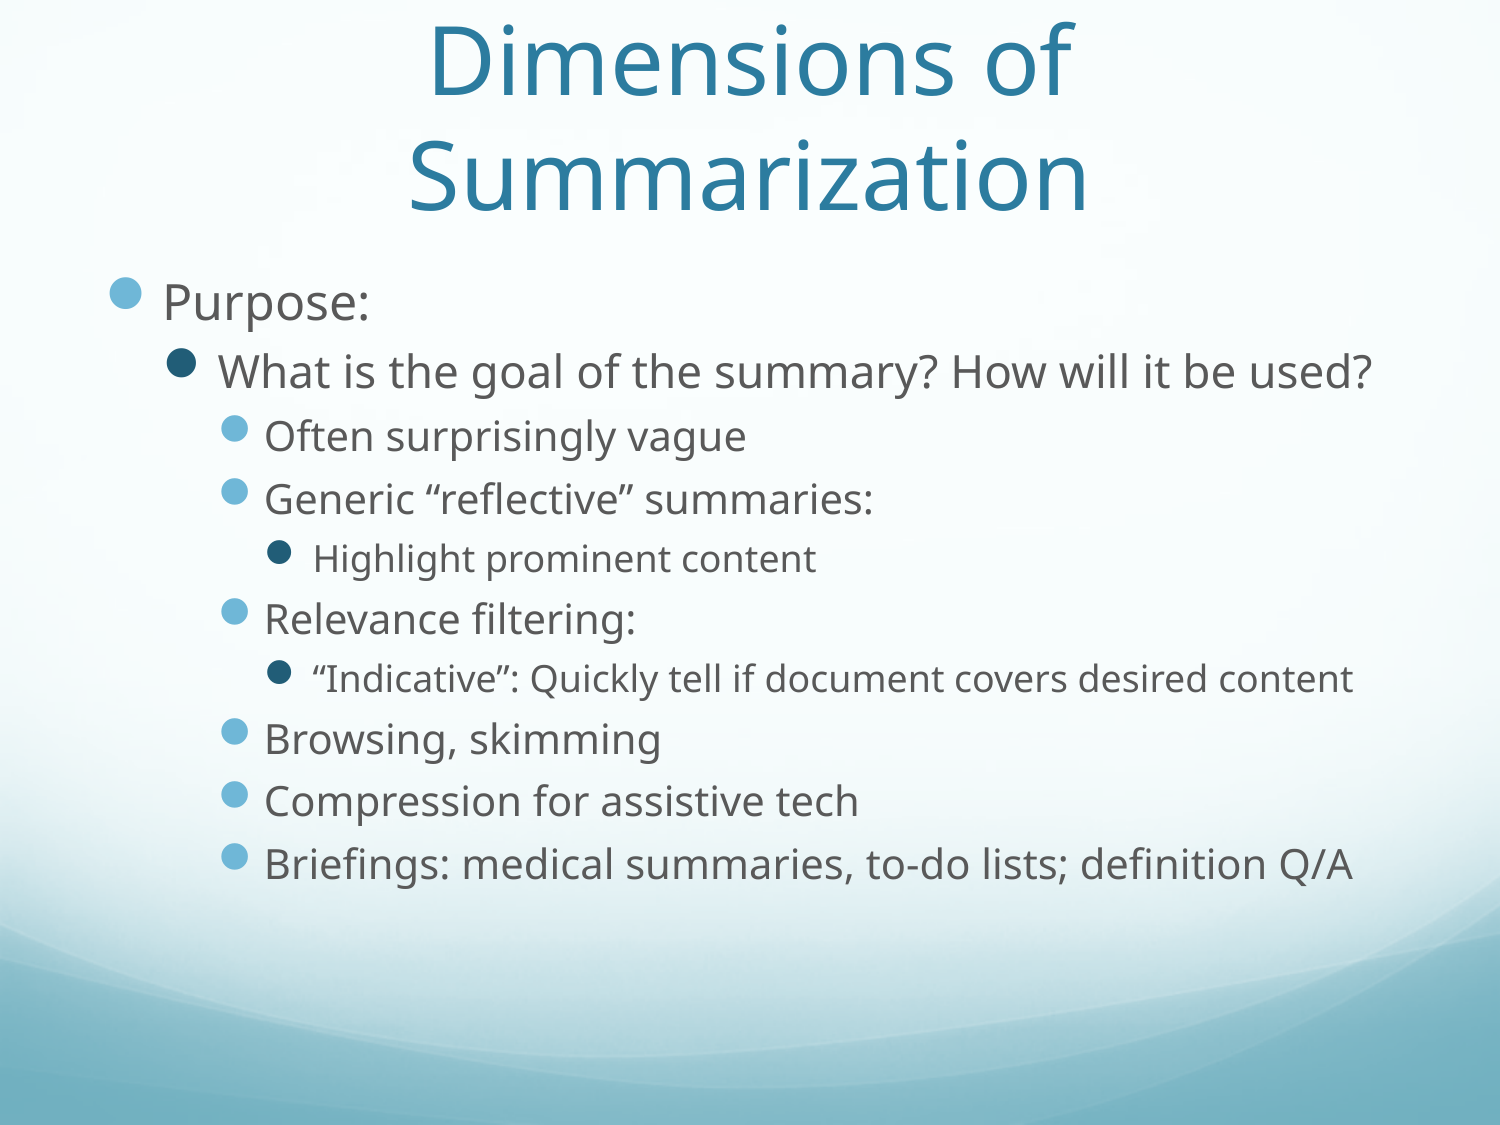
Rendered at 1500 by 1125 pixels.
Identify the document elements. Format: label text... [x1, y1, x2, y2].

list Purpose: What is the goal of the summary? How will it be used? Often surprisingly vague Generic “reflective” summaries: Highlight prominent content Relevance filtering: “Indicative”: Quickly tell if document covers desired content Browsing, skimming Compression for assistive tech Briefings: medical summaries, to-do lists; definition Q/A [90, 262, 1410, 975]
title Dimensions of Summarization [90, 17, 1410, 237]
